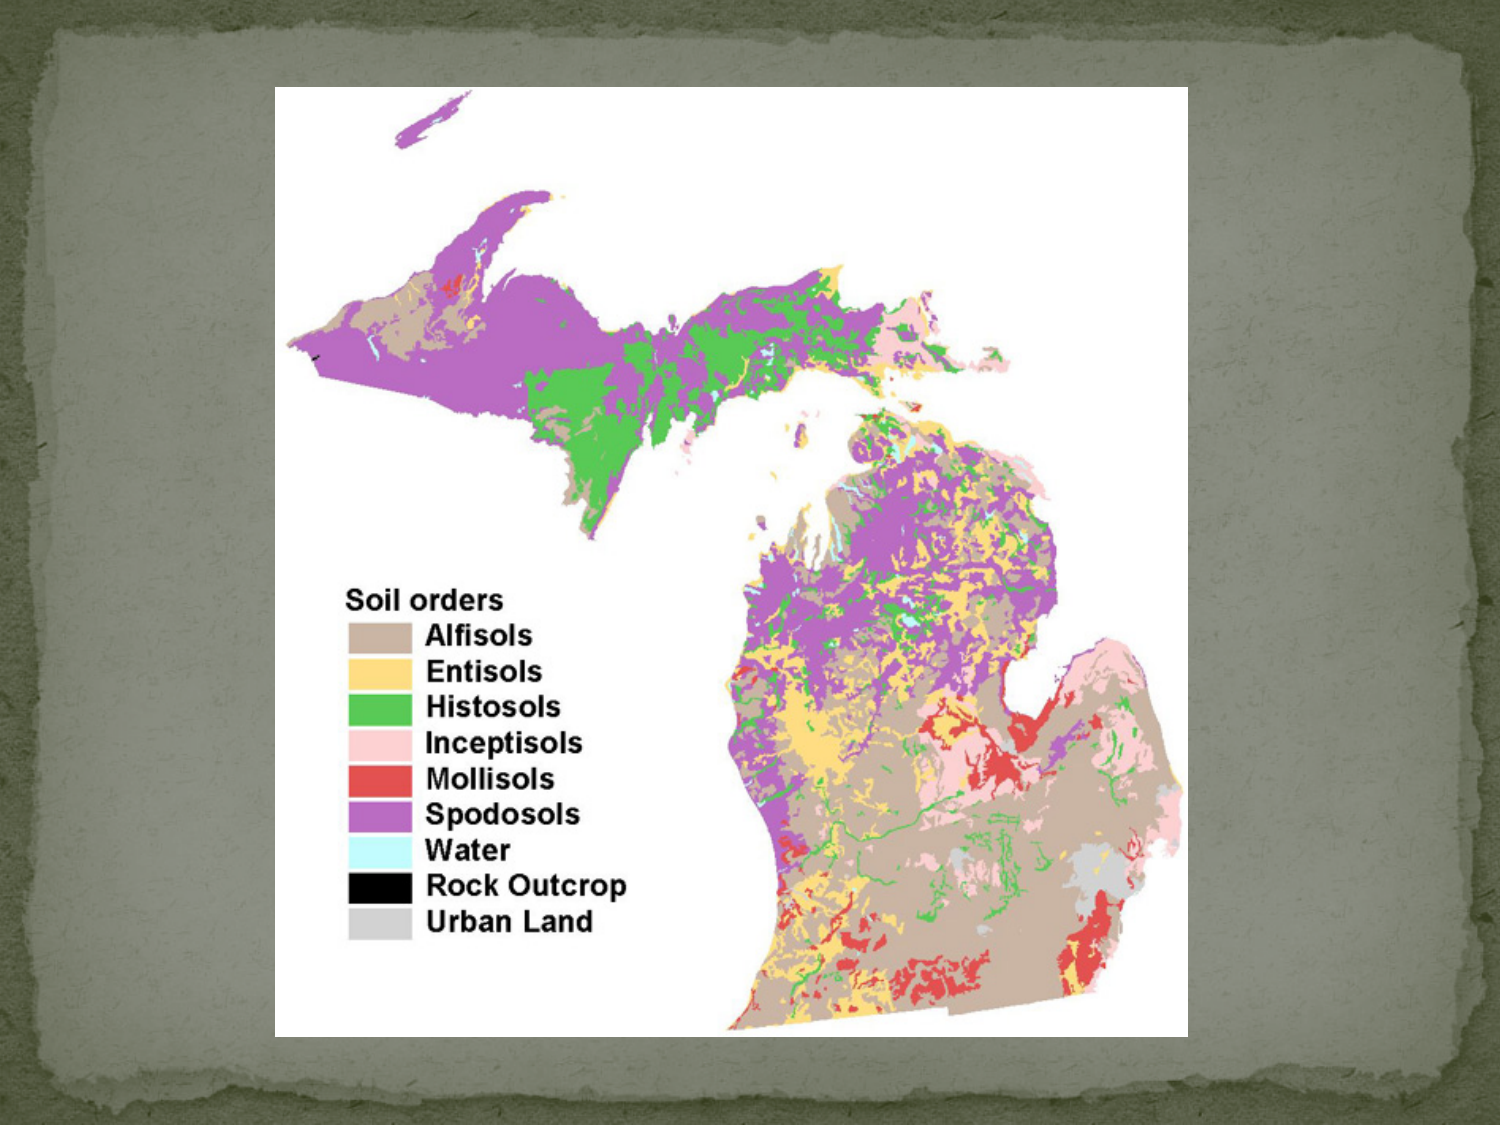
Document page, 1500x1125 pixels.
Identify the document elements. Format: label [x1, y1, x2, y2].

list [277, 90, 1186, 1035]
